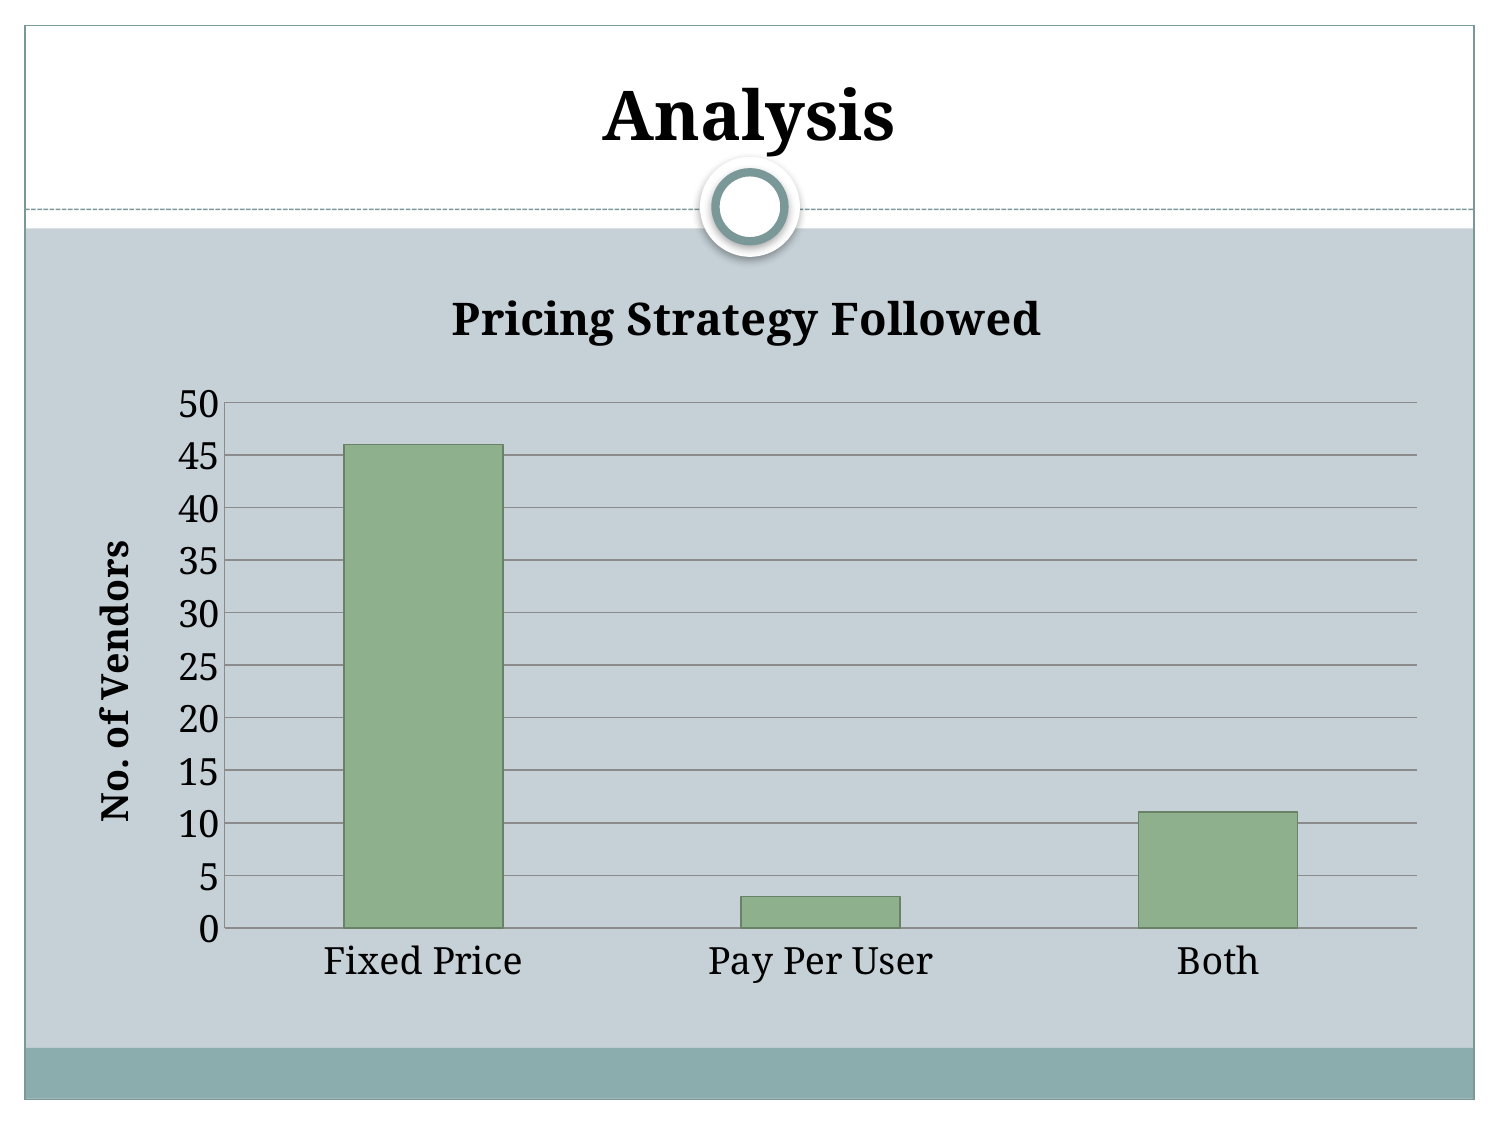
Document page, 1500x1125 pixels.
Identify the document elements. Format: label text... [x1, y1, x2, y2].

chart [49, 250, 1445, 1001]
title Analysis [49, 37, 1450, 162]
